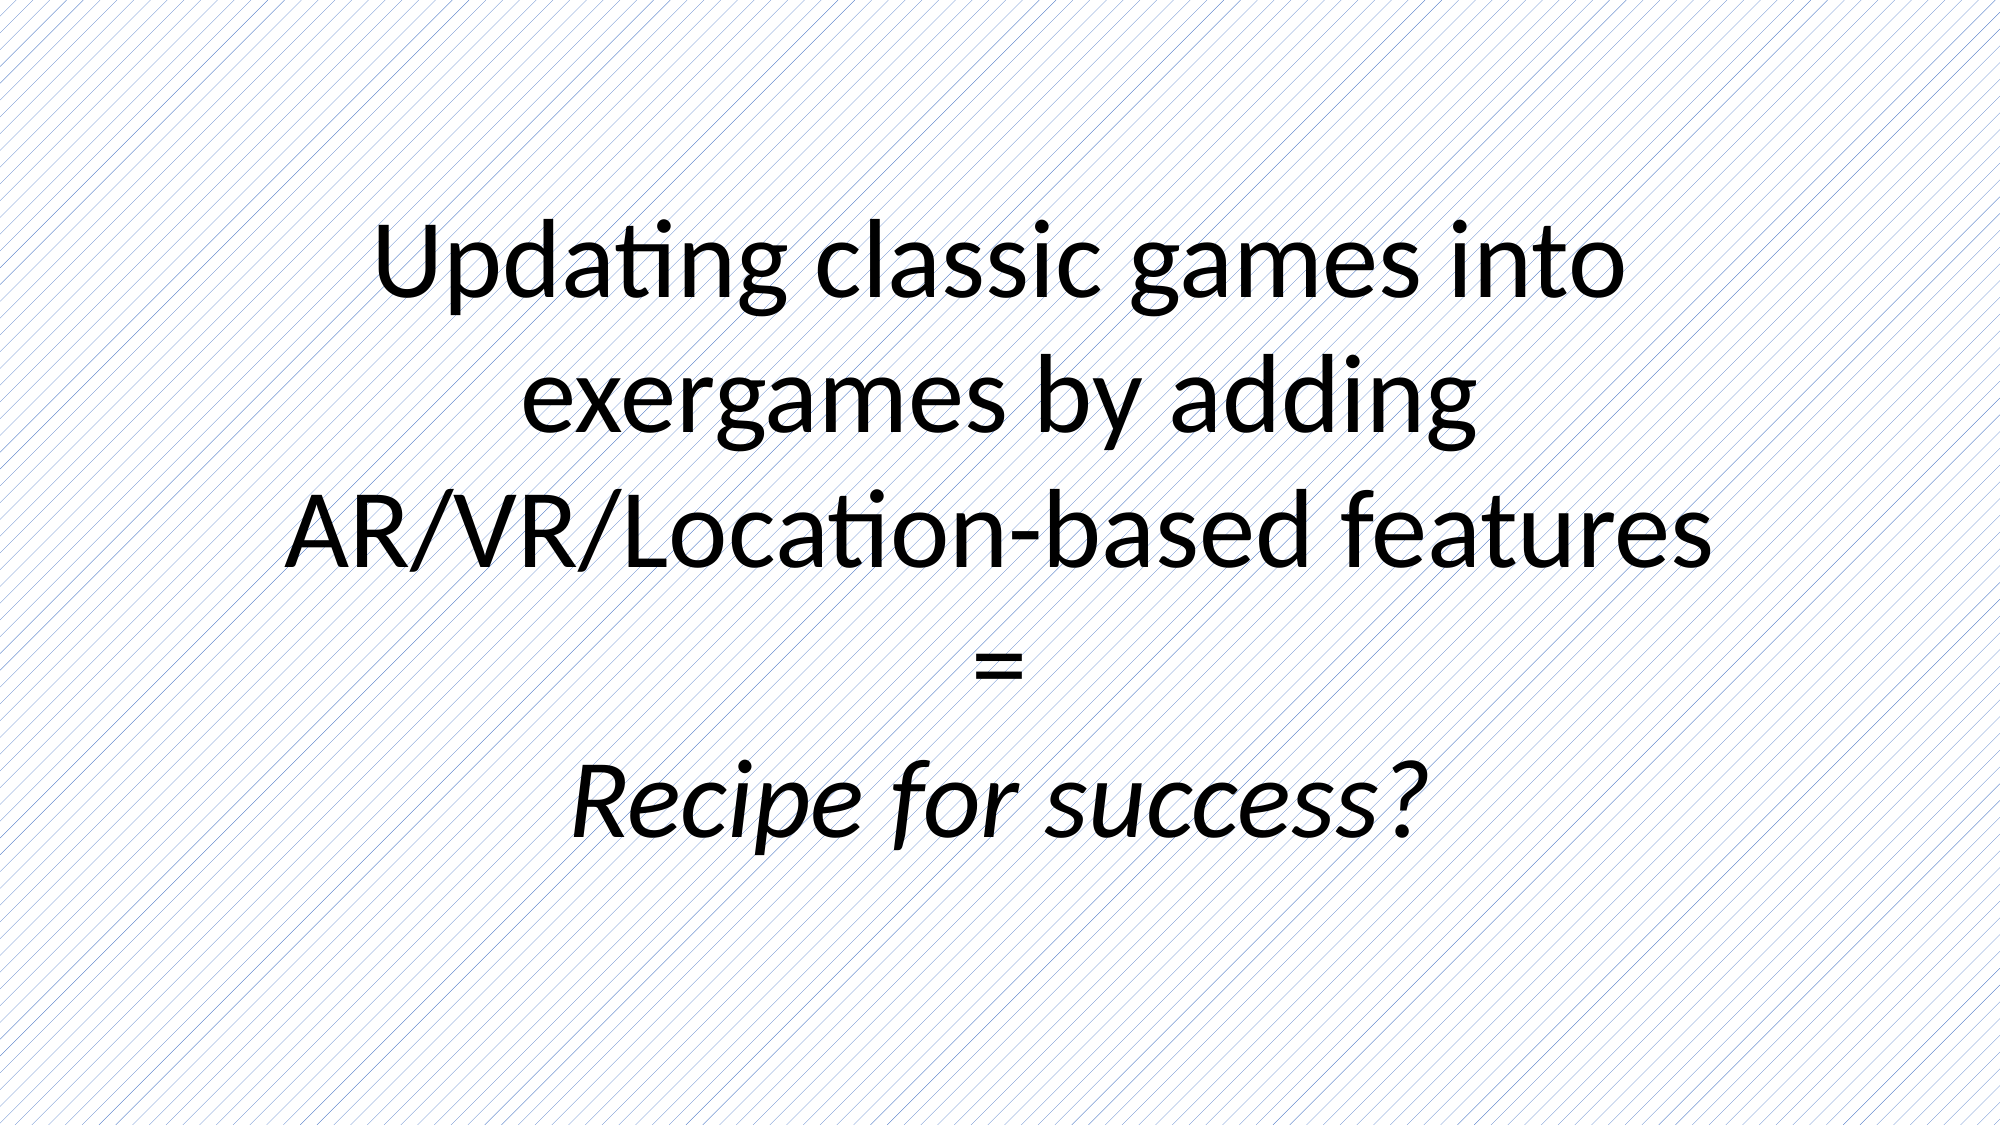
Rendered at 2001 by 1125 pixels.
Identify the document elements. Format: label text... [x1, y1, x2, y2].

text_box Updating classic games into exergames by adding AR/VR/Location-based features = Recipe for success? [201, 177, 1799, 867]
